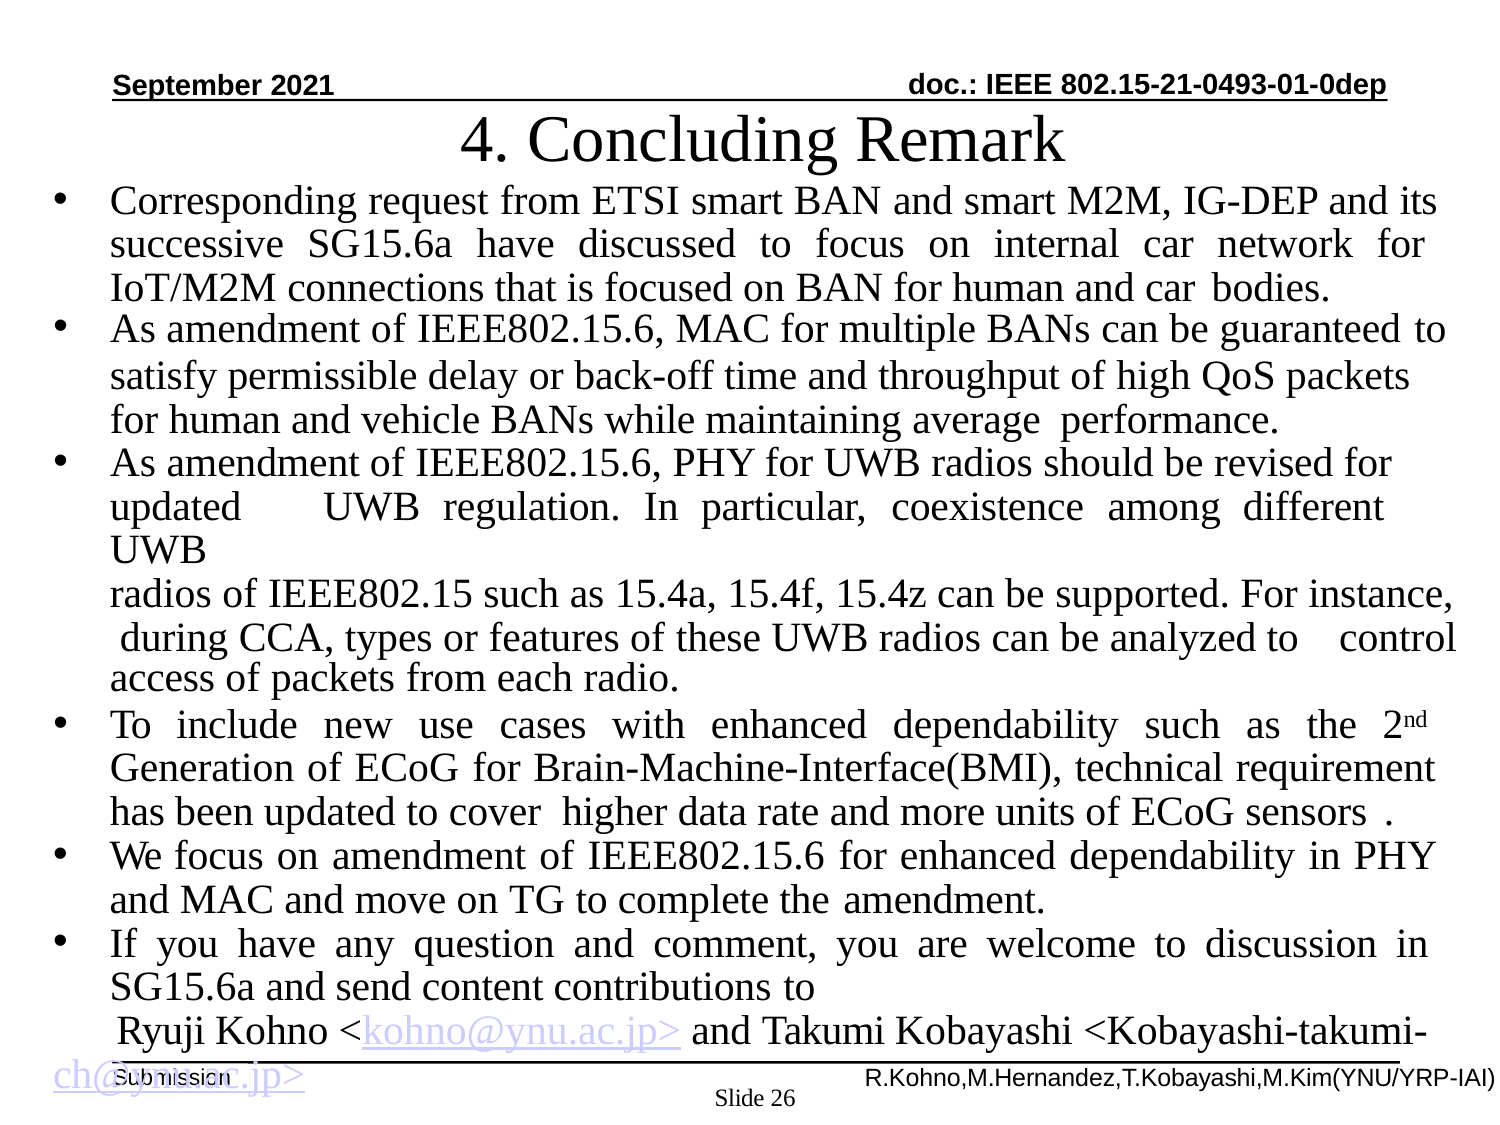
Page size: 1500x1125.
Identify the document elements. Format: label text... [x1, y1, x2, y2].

text_box Corresponding request from ETSI smart BAN and smart M2M, IG-DEP and its successive SG15.6a have discussed to focus on internal car network for IoT/M2M connections that is focused on BAN for human and car bodies. As amendment of IEEE802.15.6, MAC for multiple BANs can be guaranteed to satisfy permissible delay or back-off time and throughput of high QoS packets for human and vehicle BANs while maintaining average performance. As amendment of IEEE802.15.6, PHY for UWB radios should be revised for updated UWB regulation. In particular, coexistence among different UWB radios of IEEE802.15 such as 15.4a, 15.4f, 15.4z can be supported. For instance, during CCA, types or features of these UWB radios can be analyzed to control access of packets from each radio. To include new use cases with enhanced dependability such as the 2nd Generation of ECoG for Brain-Machine-Interface(BMI), technical requirement has been updated to cover higher data rate and more units of ECoG sensors . We focus on amendment of IEEE802.15.6 for enhanced dependability in PHY and MAC and move on TG to complete the amendment. If you have any question and comment, you are welcome to discussion in SG15.6a and send content contributions to Ryuji Kohno <kohno@ynu.ac.jp> and Takumi Kobayashi <Kobayashi-takumi- ch@ynu.ac.jp> [51, 179, 1460, 1097]
title 4. Concluding Remark [437, 41, 1087, 99]
footer R.Kohno,M.Hernandez,T.Kobayashi,M.Kim(YNU/YRP-IAI) [862, 1061, 1500, 1125]
title 4. Concluding Remark [437, 100, 1087, 179]
text_box Slide 26 [712, 1097, 802, 1125]
text_box September 2021 [110, 66, 413, 102]
